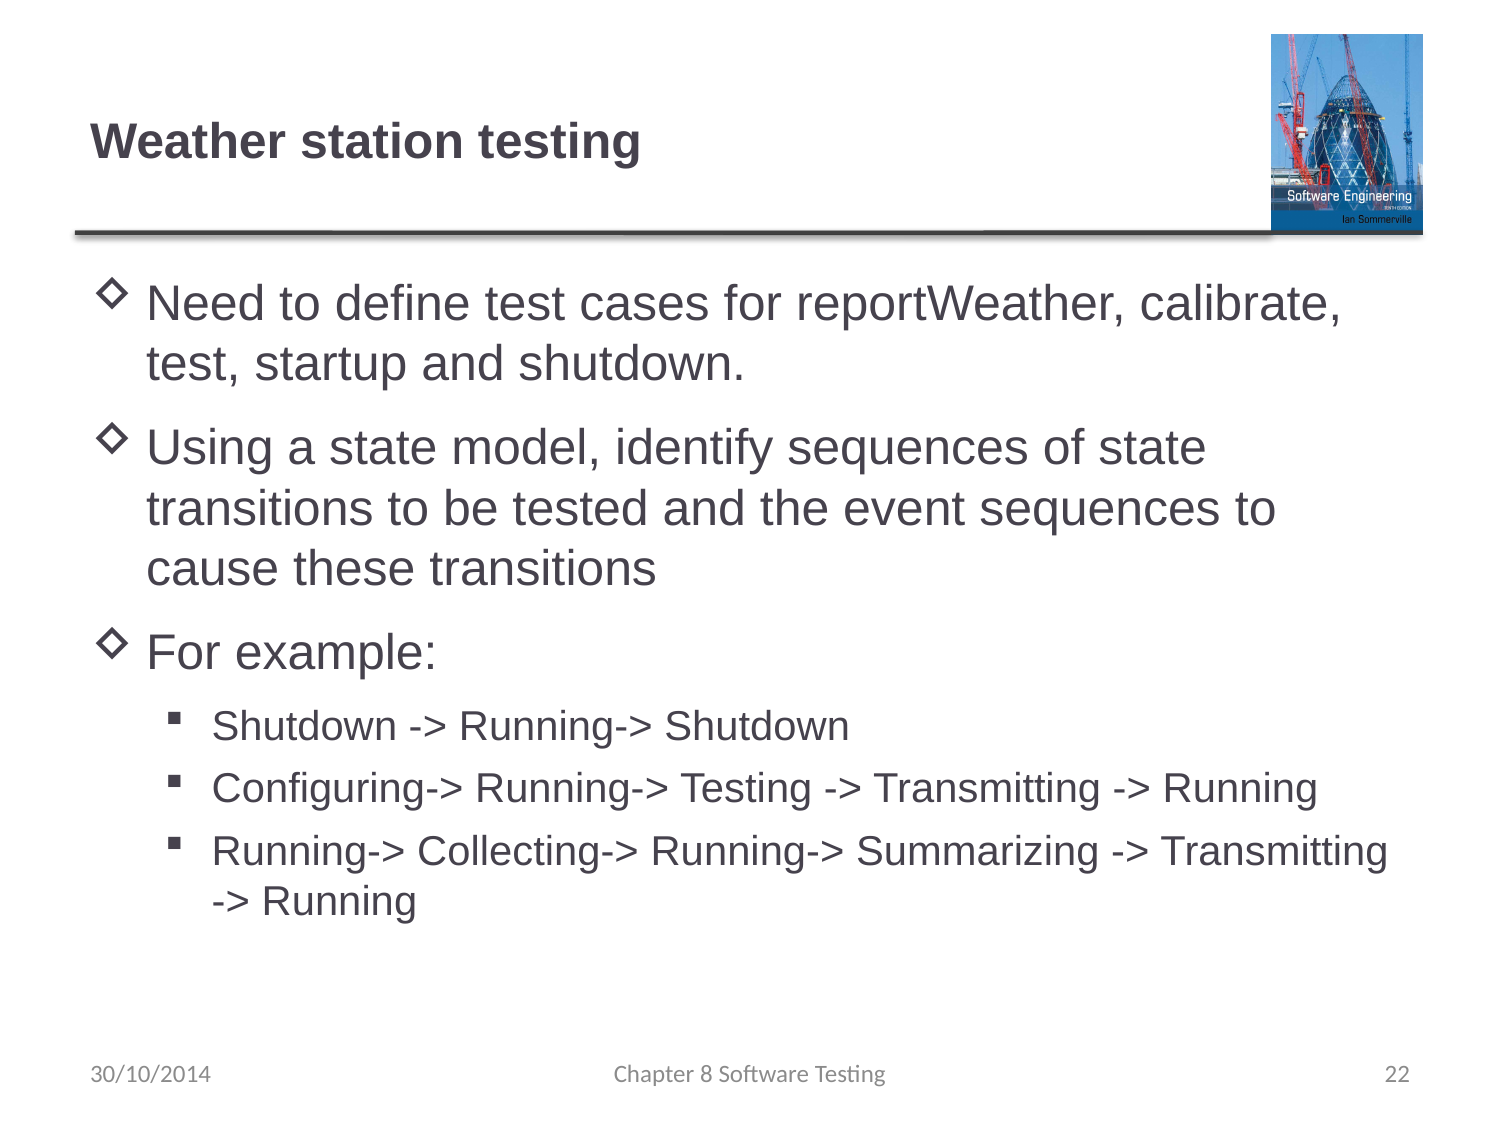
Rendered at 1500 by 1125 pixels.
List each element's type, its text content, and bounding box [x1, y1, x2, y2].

title Weather station testing [74, 44, 1272, 233]
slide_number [75, 1042, 425, 1103]
footer Chapter 8 Software Testing [512, 1042, 988, 1103]
slide_number 22 [1074, 1042, 1425, 1103]
picture [1271, 34, 1423, 230]
list Need to define test cases for reportWeather, calibrate, test, startup and shutdown. Using a state model, identify sequences of state transitions to be tested and the event sequences to cause these transitions For example: Shutdown -> Running-> Shutdown Configuring-> Running-> Testing -> Transmitting -> Running Running-> Collecting-> Running-> Summarizing -> Transmitting -> Running [75, 262, 1425, 1005]
